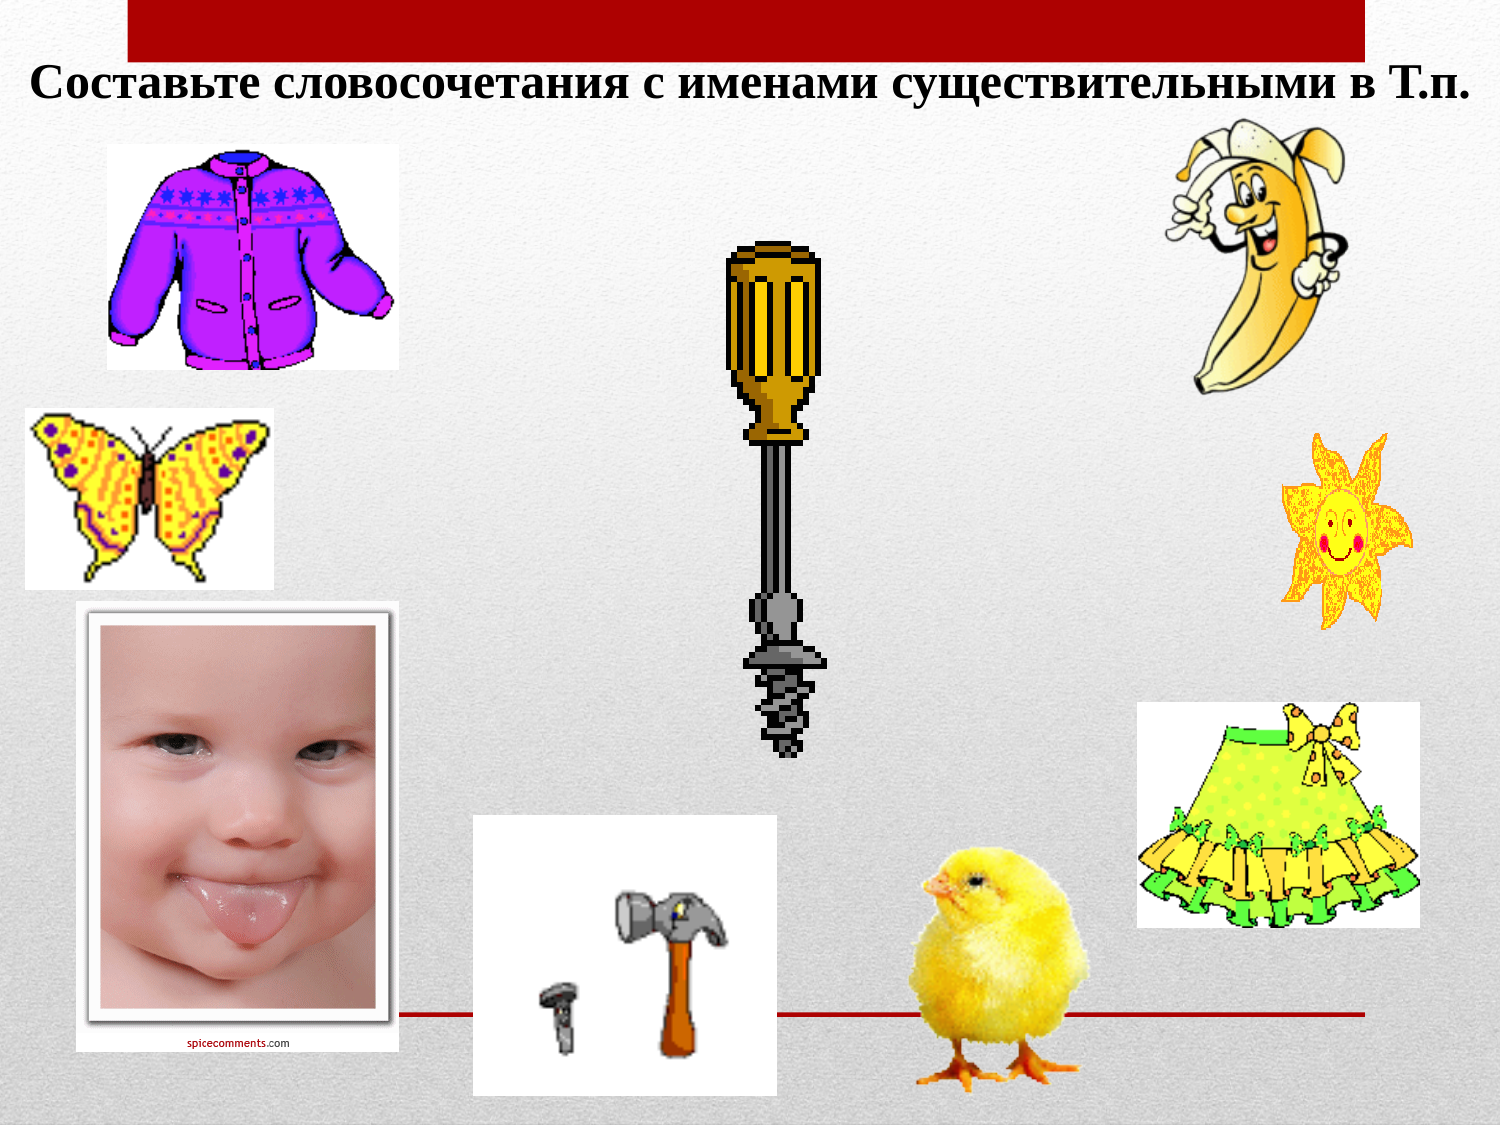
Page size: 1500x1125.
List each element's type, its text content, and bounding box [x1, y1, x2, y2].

picture [867, 839, 1125, 1097]
picture [472, 814, 777, 1097]
picture [1280, 432, 1420, 633]
picture [106, 143, 400, 370]
text_box Составьте словосочетания с именами существительными в Т.п. [14, 41, 1487, 117]
picture [75, 600, 400, 1053]
picture [1157, 115, 1355, 399]
picture [25, 408, 275, 591]
picture [725, 240, 827, 759]
picture [1137, 701, 1420, 929]
